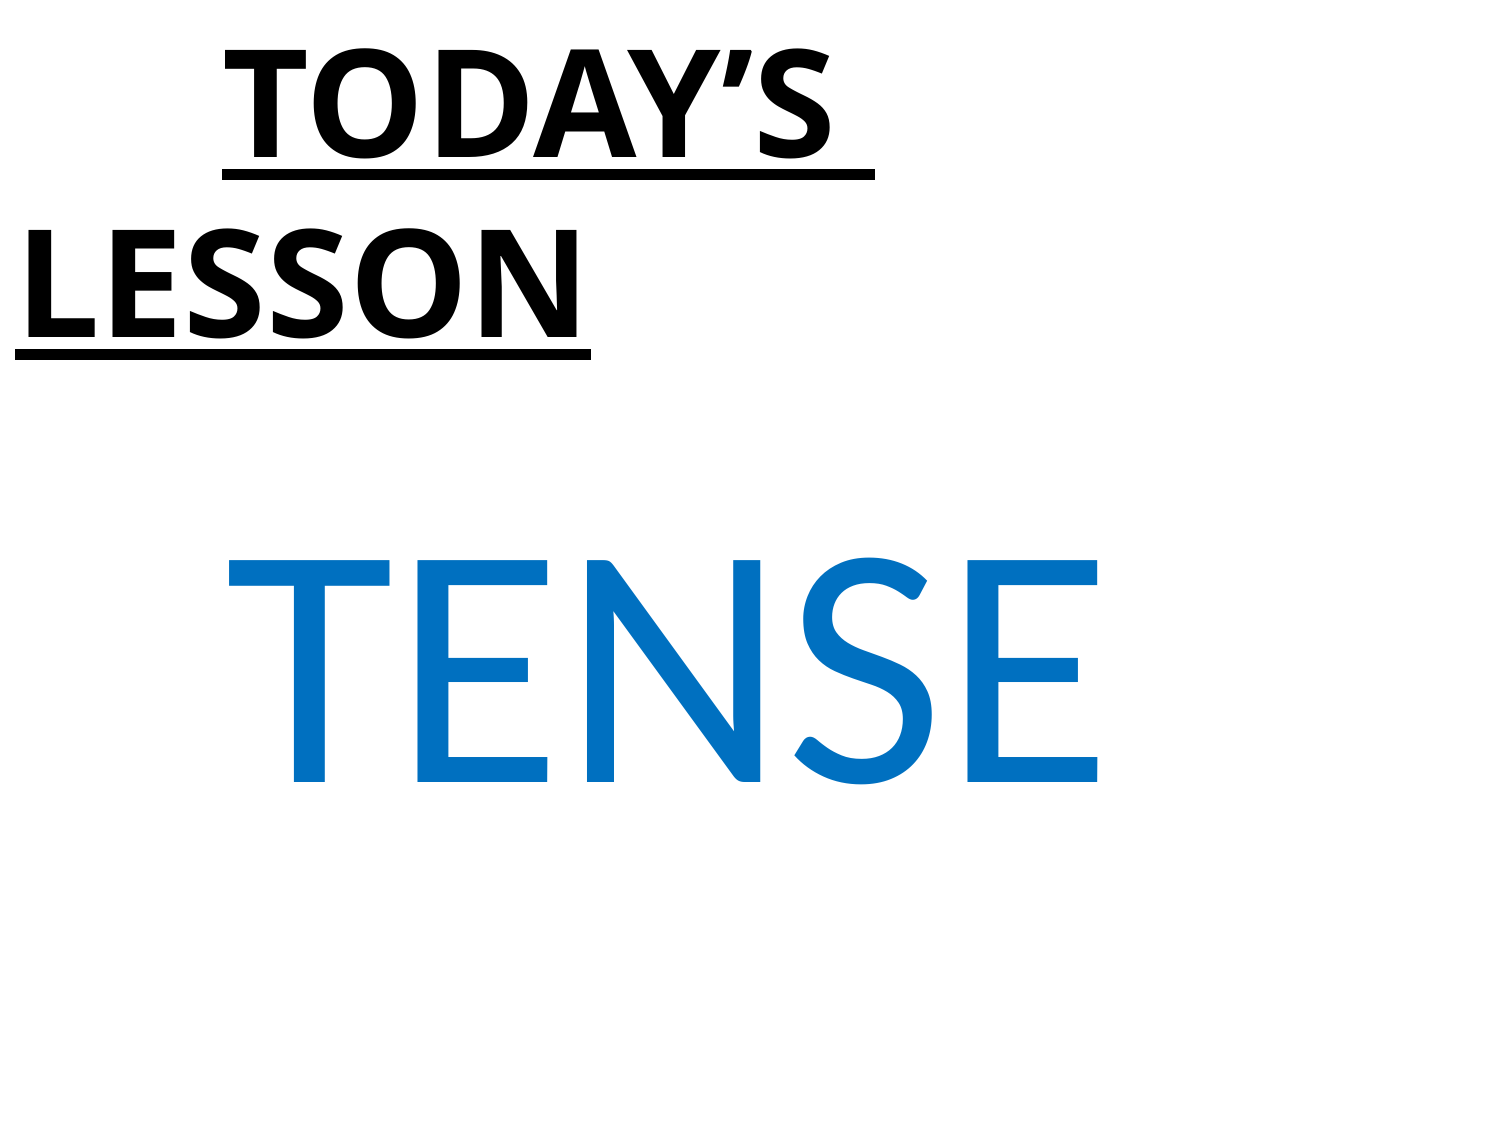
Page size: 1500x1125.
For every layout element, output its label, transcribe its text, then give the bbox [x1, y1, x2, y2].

list TODAY’S LESSON TENSE [0, 0, 1500, 1125]
